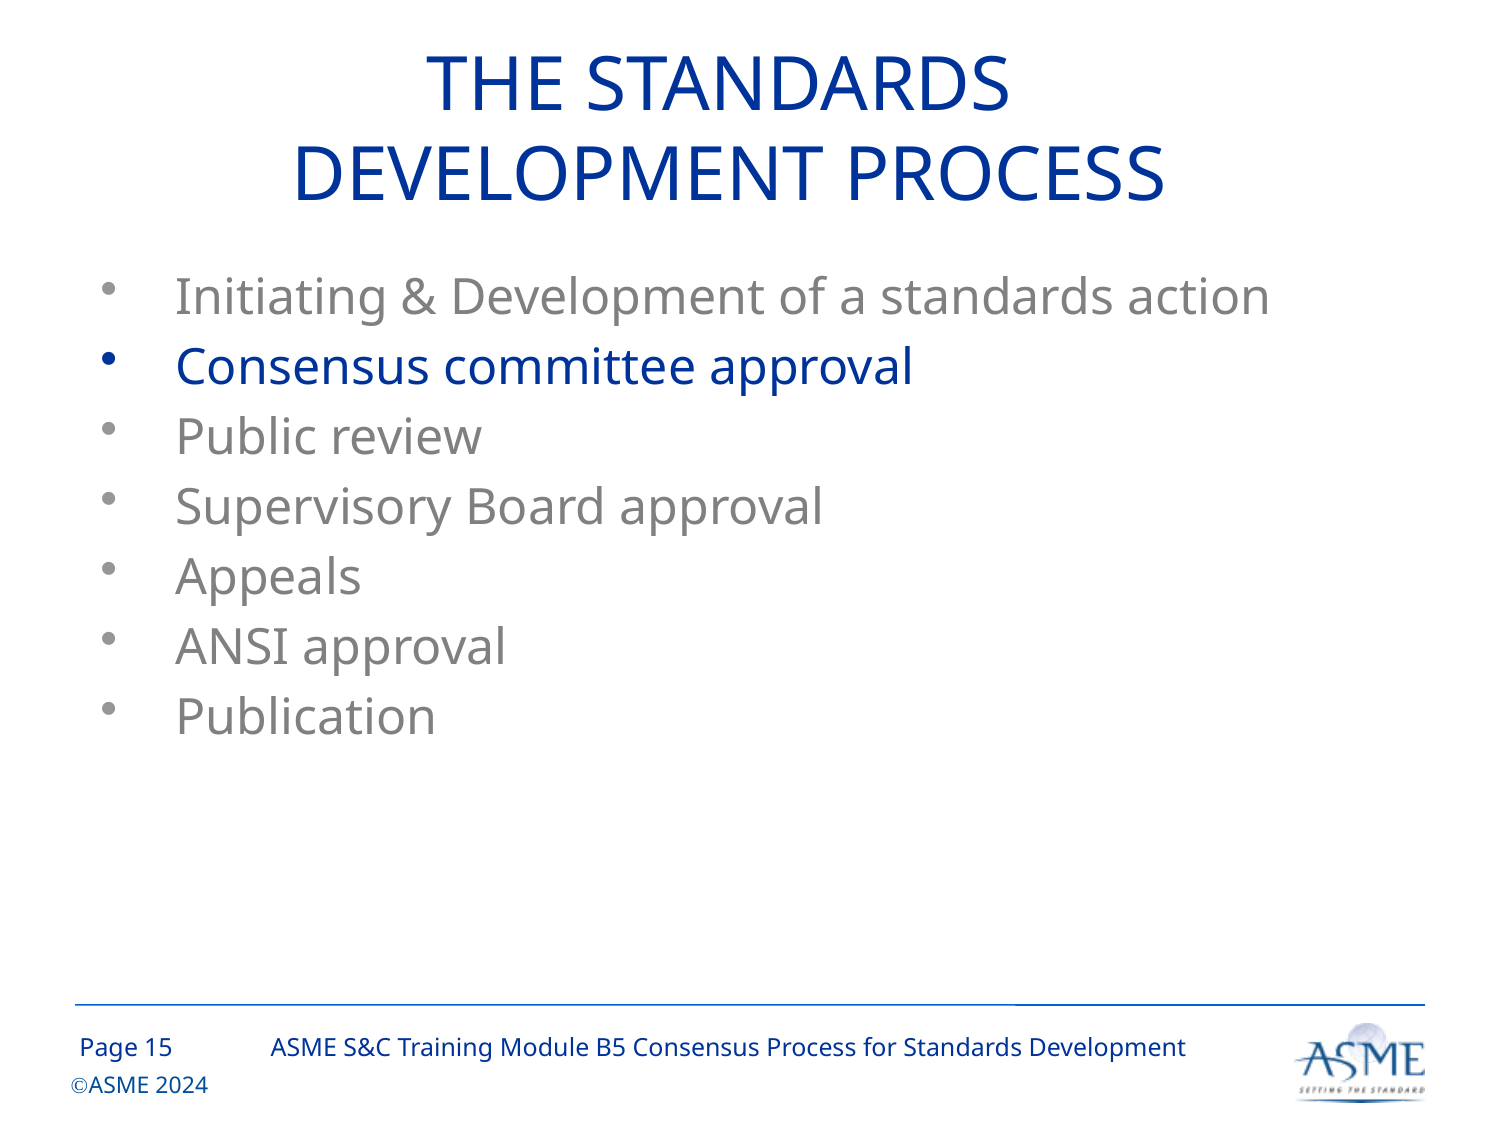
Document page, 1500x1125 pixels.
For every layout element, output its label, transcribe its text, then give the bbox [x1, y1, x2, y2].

footer ASME S&C Training Module B5 Consensus Process for Standards Development [229, 1024, 1230, 1103]
picture [1294, 1023, 1425, 1103]
slide_number 14 [129, 1024, 200, 1103]
list Initiating & Development of a standards action Consensus committee approval Public review Supervisory Board approval Appeals ANSI approval Publication [85, 257, 1373, 868]
title THE STANDARDS DEVELOPMENT PROCESS [72, 37, 1386, 213]
